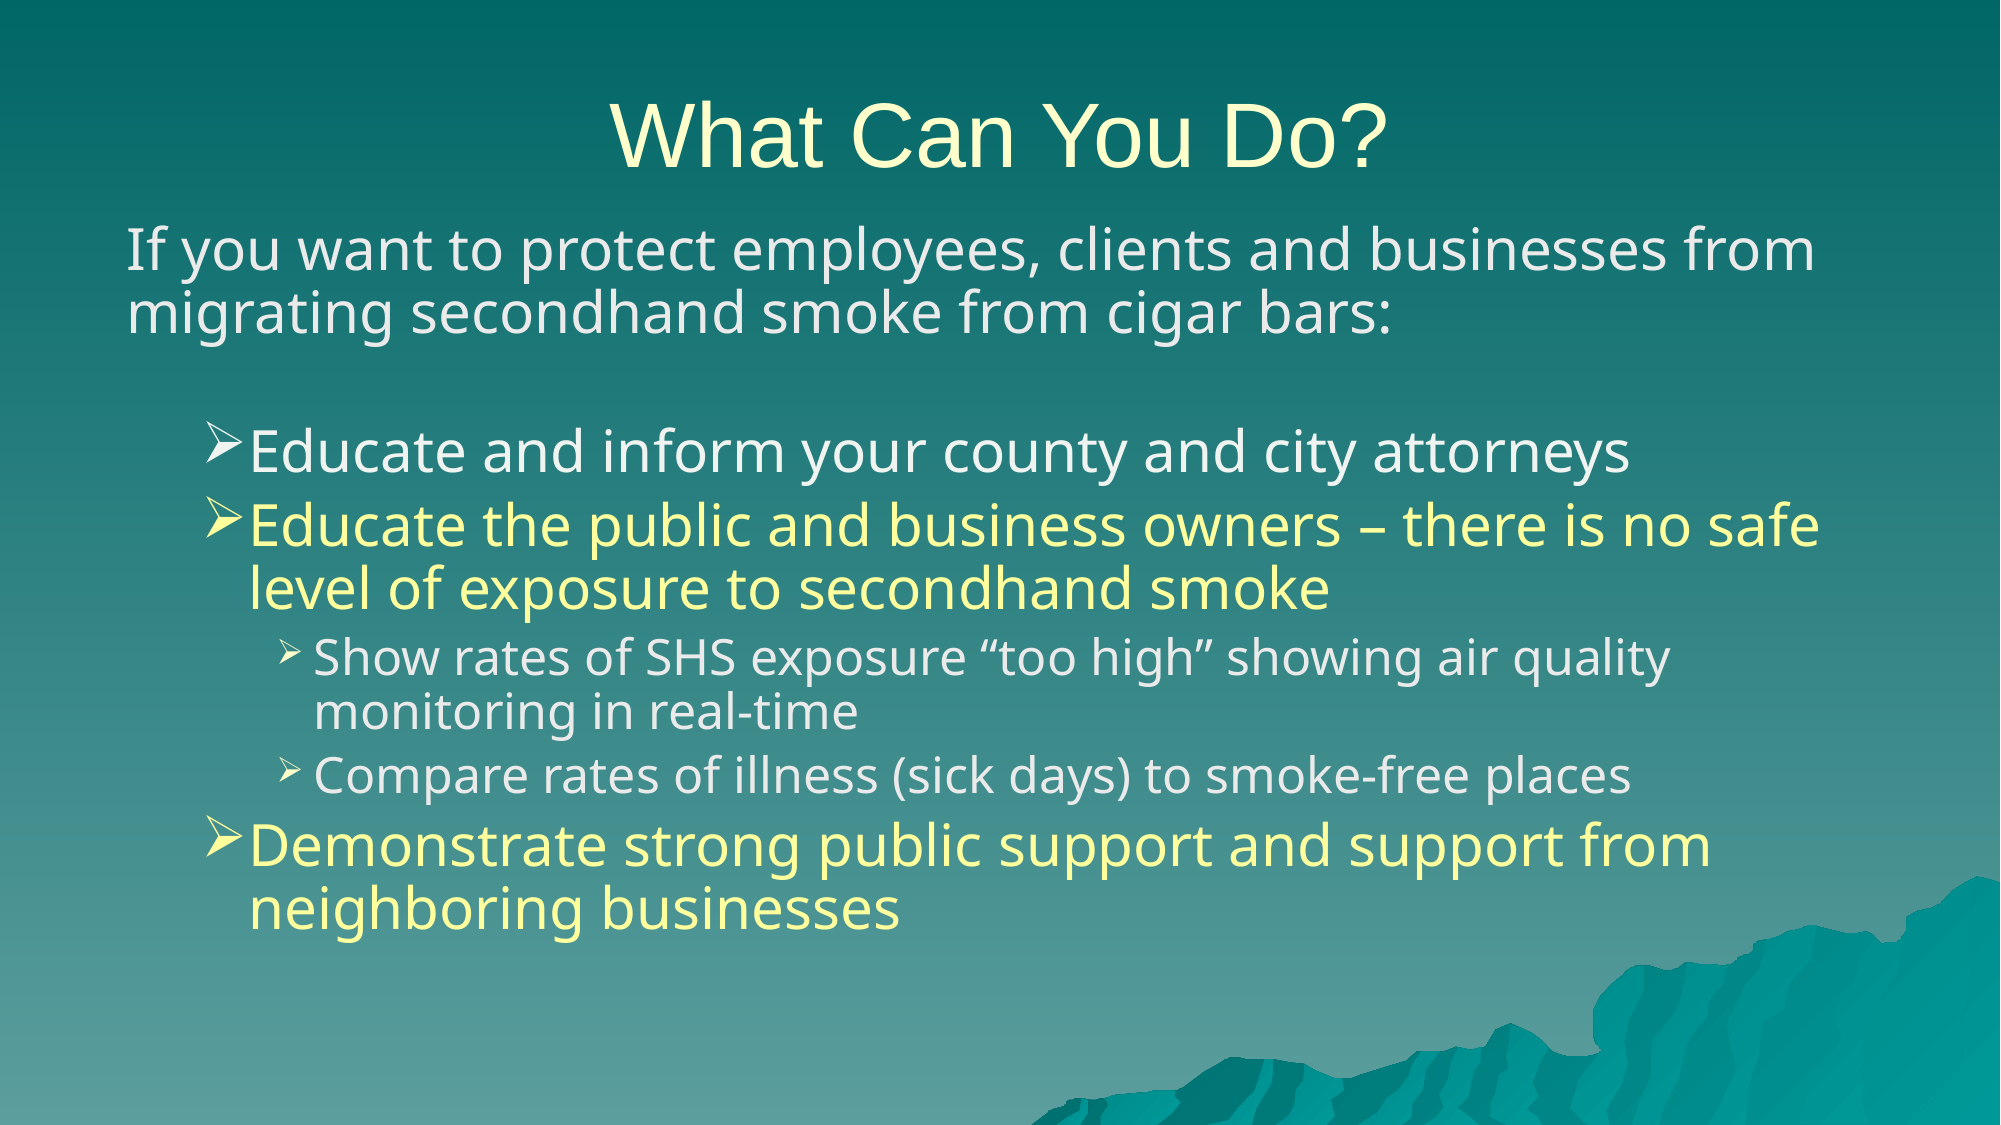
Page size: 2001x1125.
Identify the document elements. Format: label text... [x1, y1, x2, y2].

list If you want to protect employees, clients and businesses from migrating secondhand smoke from cigar bars: Educate and inform your county and city attorneys Educate the public and business owners – there is no safe level of exposure to secondhand smoke Show rates of SHS exposure “too high” showing air quality monitoring in real-time Compare rates of illness (sick days) to smoke-free places Demonstrate strong public support and support from neighboring businesses [111, 131, 1875, 807]
title What Can You Do? [362, 37, 1638, 131]
